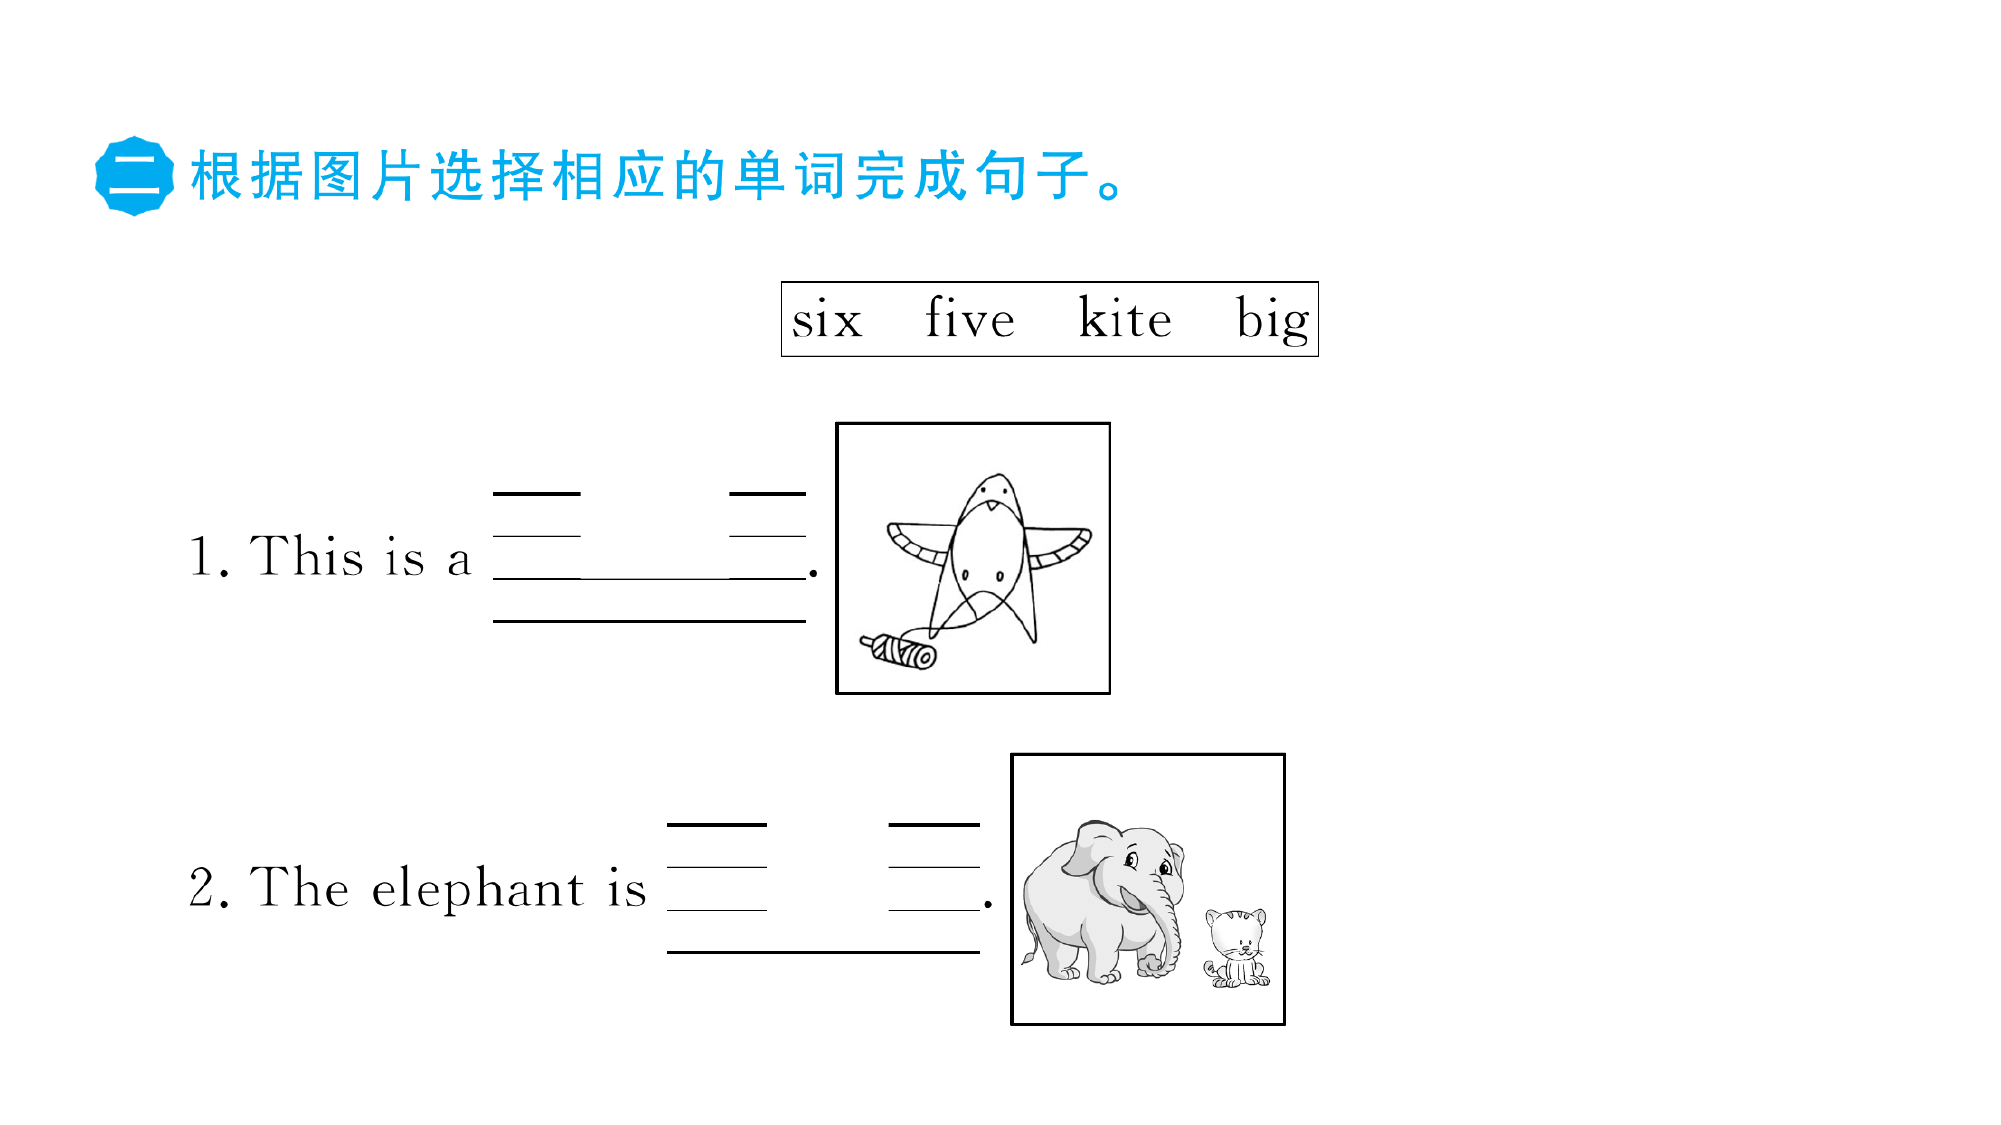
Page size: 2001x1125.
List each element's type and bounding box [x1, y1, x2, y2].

picture [90, 119, 1910, 1065]
